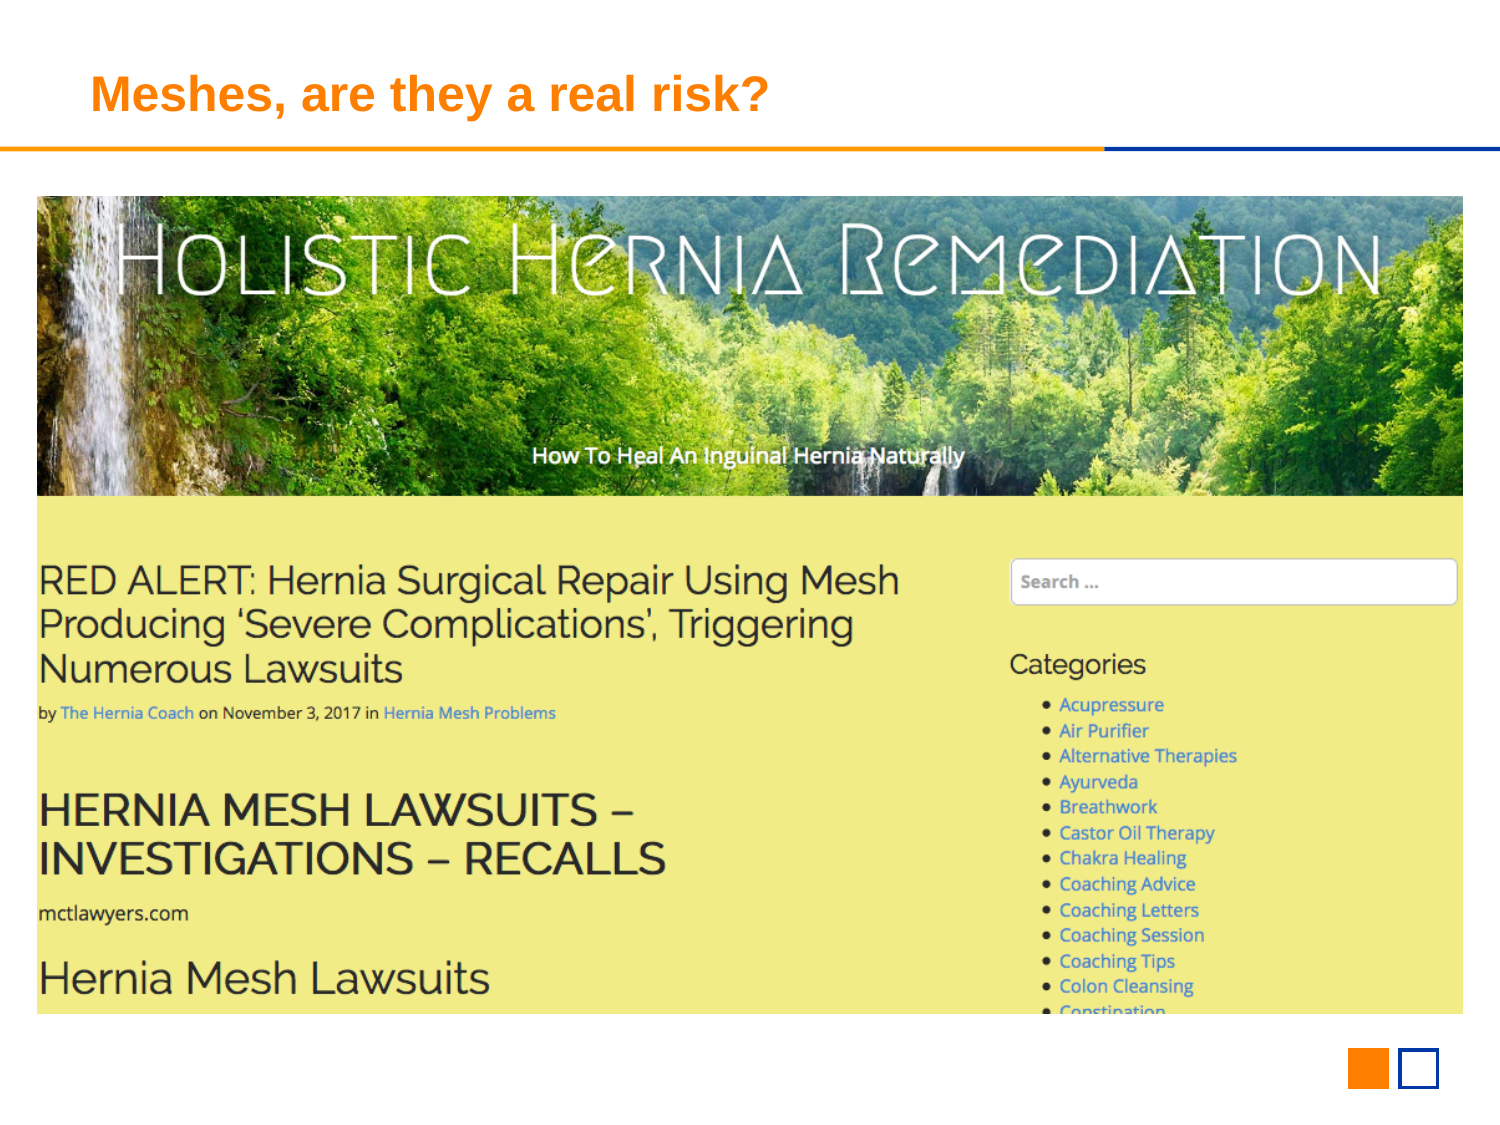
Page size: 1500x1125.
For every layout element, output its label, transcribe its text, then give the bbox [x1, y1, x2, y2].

title Meshes, are they a real risk? [74, 44, 1426, 138]
picture [37, 195, 1463, 1015]
